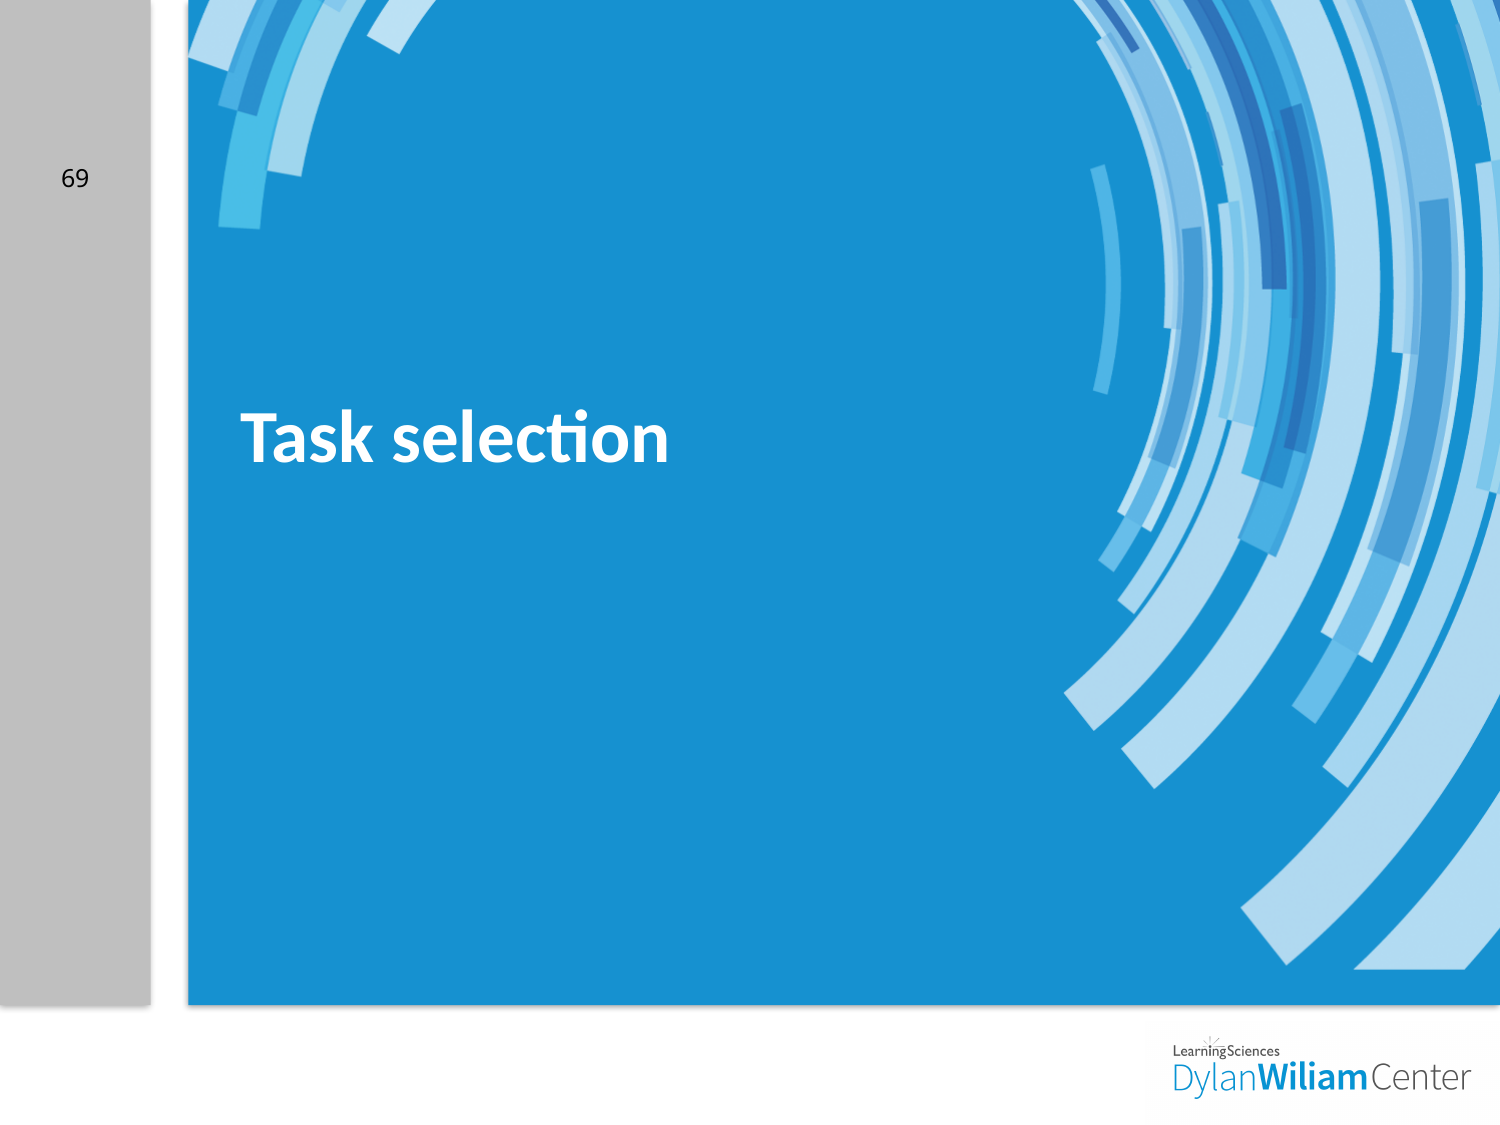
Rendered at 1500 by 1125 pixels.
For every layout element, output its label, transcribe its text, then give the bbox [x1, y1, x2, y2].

table_cell 20 [0, 0, 1500, 1125]
picture [1145, 1021, 1500, 1125]
picture [188, 0, 1500, 1006]
slide_number 69 [0, 160, 151, 199]
title Task selection [225, 275, 1022, 591]
